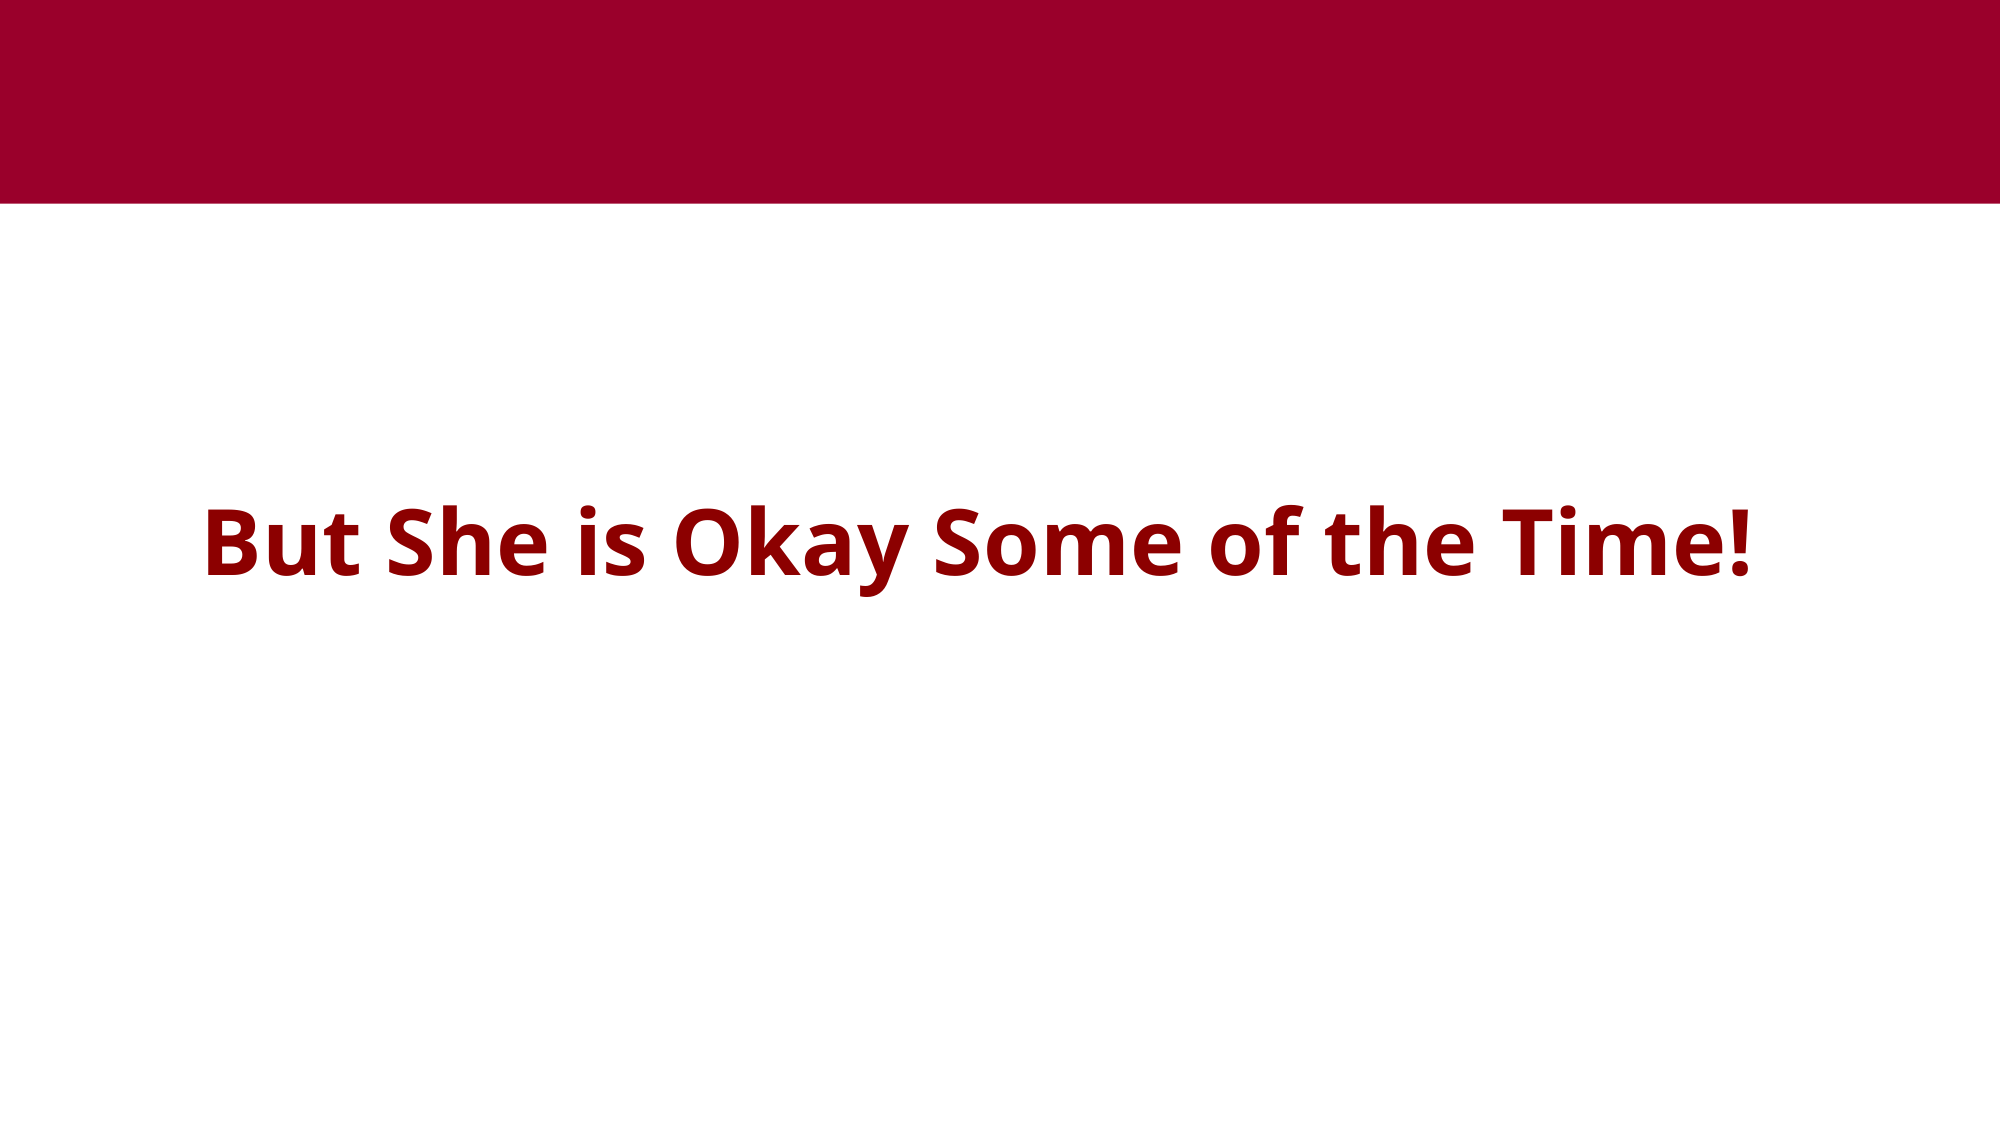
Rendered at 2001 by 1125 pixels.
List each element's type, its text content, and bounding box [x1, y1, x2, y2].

text_box But She is Okay Some of the Time! [0, 445, 1987, 642]
